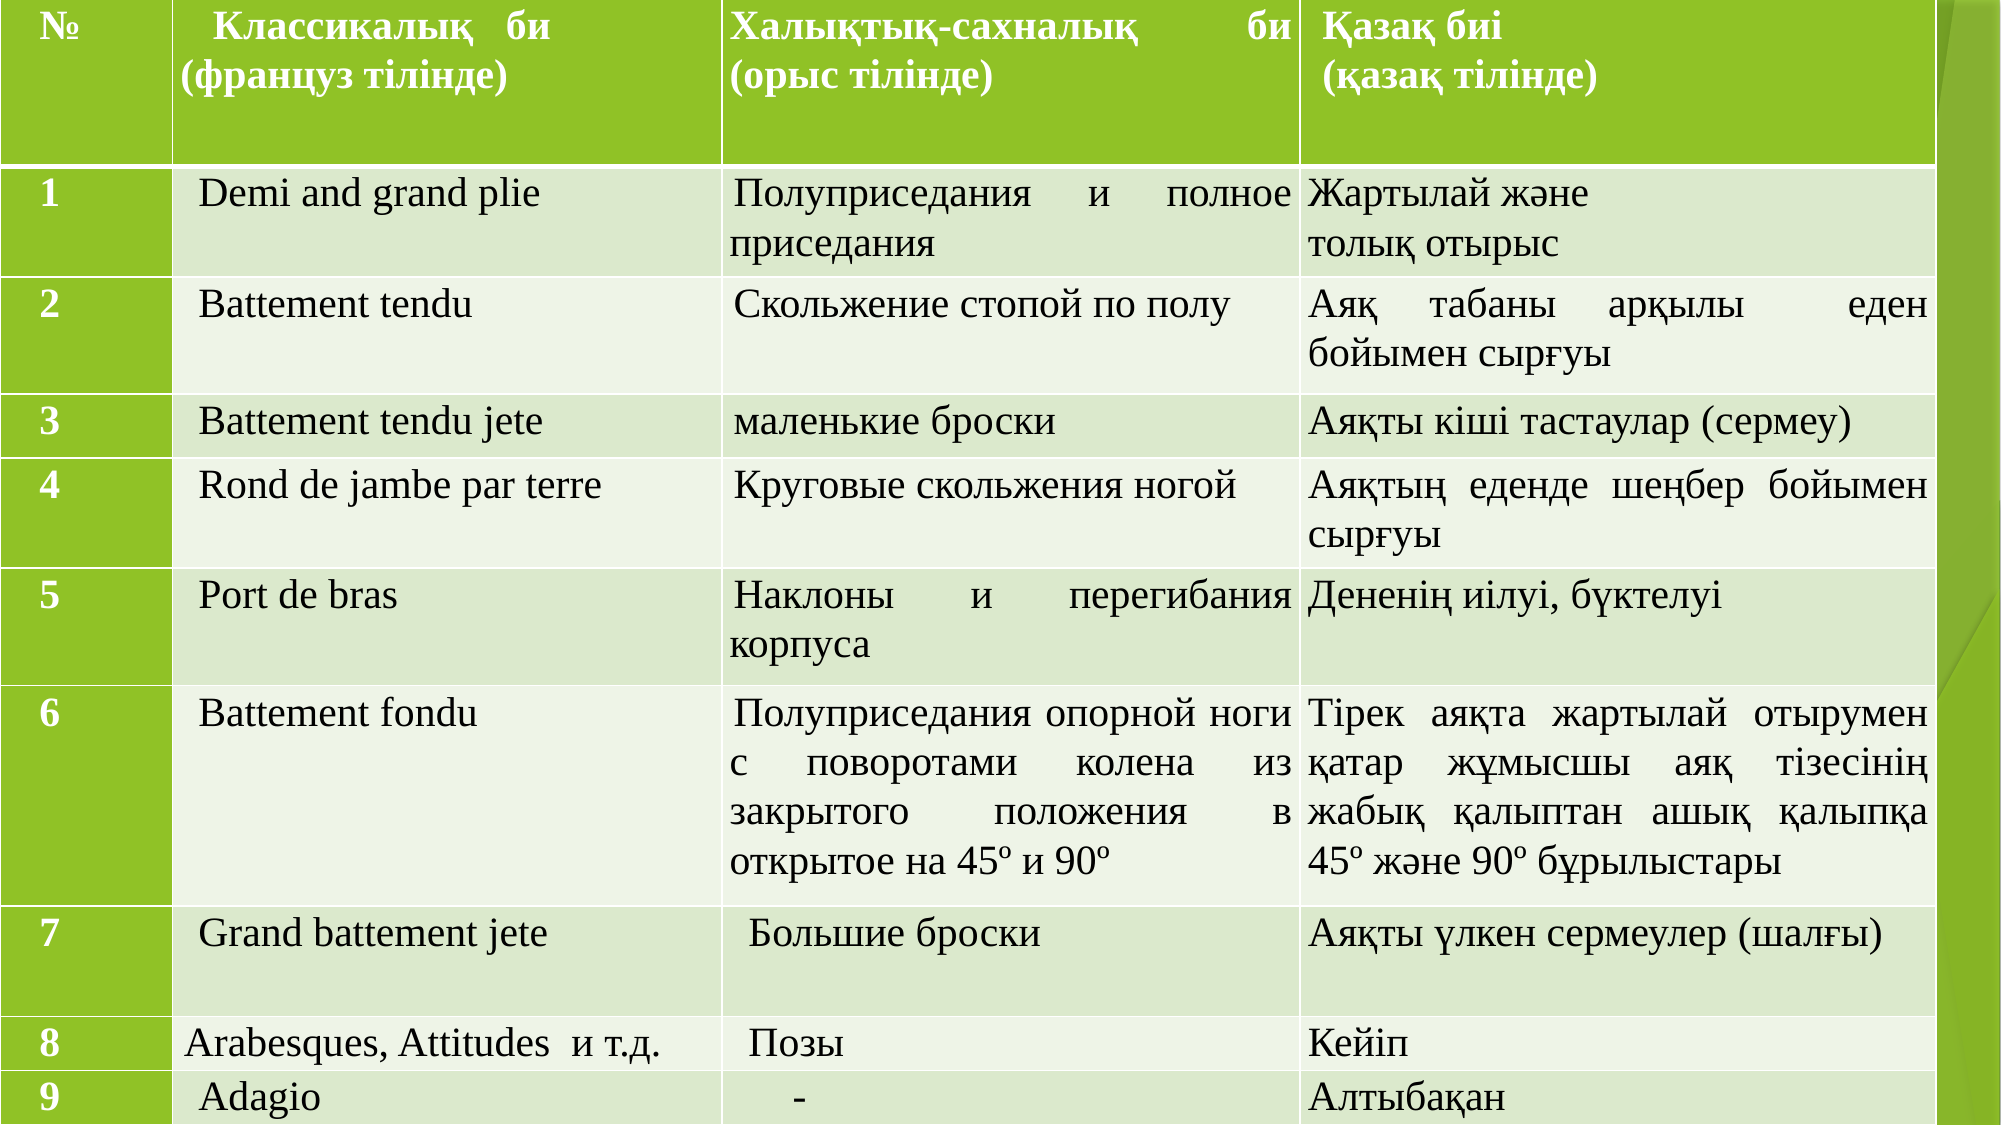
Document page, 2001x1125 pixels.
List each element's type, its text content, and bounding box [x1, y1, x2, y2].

table_cell 6 [1, 686, 172, 905]
table_cell Тірек аяқта жартылай отырумен қатар жұмысшы аяқ тізесінің жабық қалыптан ашық қалыпқа 45º және 90º бұрылыстары [1301, 686, 1935, 905]
table_cell Аяқты үлкен сермеулер (шалғы) [1301, 907, 1935, 1016]
table_cell 5 [1, 569, 172, 685]
table_cell Круговые скольжения ногой [723, 459, 1299, 567]
table_header Қазақ биі (қазақ тілінде) [1301, 0, 1935, 164]
table_cell Battement tendu jete [173, 395, 721, 457]
table_cell Battement tendu [173, 278, 721, 393]
table_cell Алтыбақан [1301, 1071, 1935, 1124]
table_cell Наклоны и перегибания корпуса [723, 569, 1299, 685]
table_cell Arabesques, Attitudes и т.д. [173, 1017, 721, 1070]
table_cell Rond de jambe par terre [173, 459, 721, 567]
table_cell 9 [1, 1071, 172, 1124]
table_cell Аяқ табаны арқылы еден бойымен сырғуы [1301, 278, 1935, 393]
table_cell Дененің иілуі, бүктелуі [1301, 569, 1935, 685]
table_cell 1 [1, 169, 172, 276]
table_cell Demi and grand plie [173, 169, 721, 276]
table_cell 8 [1, 1017, 172, 1070]
table_cell Жартылай және толық отырыс [1301, 169, 1935, 276]
table_cell 4 [1, 459, 172, 567]
table_header № [1, 0, 172, 164]
table_cell Аяқтың еденде шеңбер бойымен сырғуы [1301, 459, 1935, 567]
table_cell Полуприседания опорной ноги с поворотами колена из закрытого положения в открытое на 45º и 90º [723, 686, 1299, 905]
table_cell Полуприседания и полное приседания [723, 169, 1299, 276]
table_header Классикалық би (француз тілінде) [173, 0, 721, 164]
table_cell 7 [1, 907, 172, 1016]
table_cell Скольжение стопой по полу [723, 278, 1299, 393]
table_cell Аяқты кіші тастаулар (сермеу) [1301, 395, 1935, 457]
table_cell Grand battement jete [173, 907, 721, 1016]
table_cell 3 [1, 395, 172, 457]
table_cell Adagio [173, 1071, 721, 1124]
table_cell маленькие броски [723, 395, 1299, 457]
table_header Халықтық-сахналық би (орыс тілінде) [723, 0, 1299, 164]
table_cell Большие броски [723, 907, 1299, 1016]
table_cell Кейіп [1301, 1017, 1935, 1070]
table_cell - [723, 1071, 1299, 1124]
table_cell Battement fondu [173, 686, 721, 905]
table_cell Позы [723, 1017, 1299, 1070]
table_cell 2 [1, 278, 172, 393]
table_cell Port de bras [173, 569, 721, 685]
